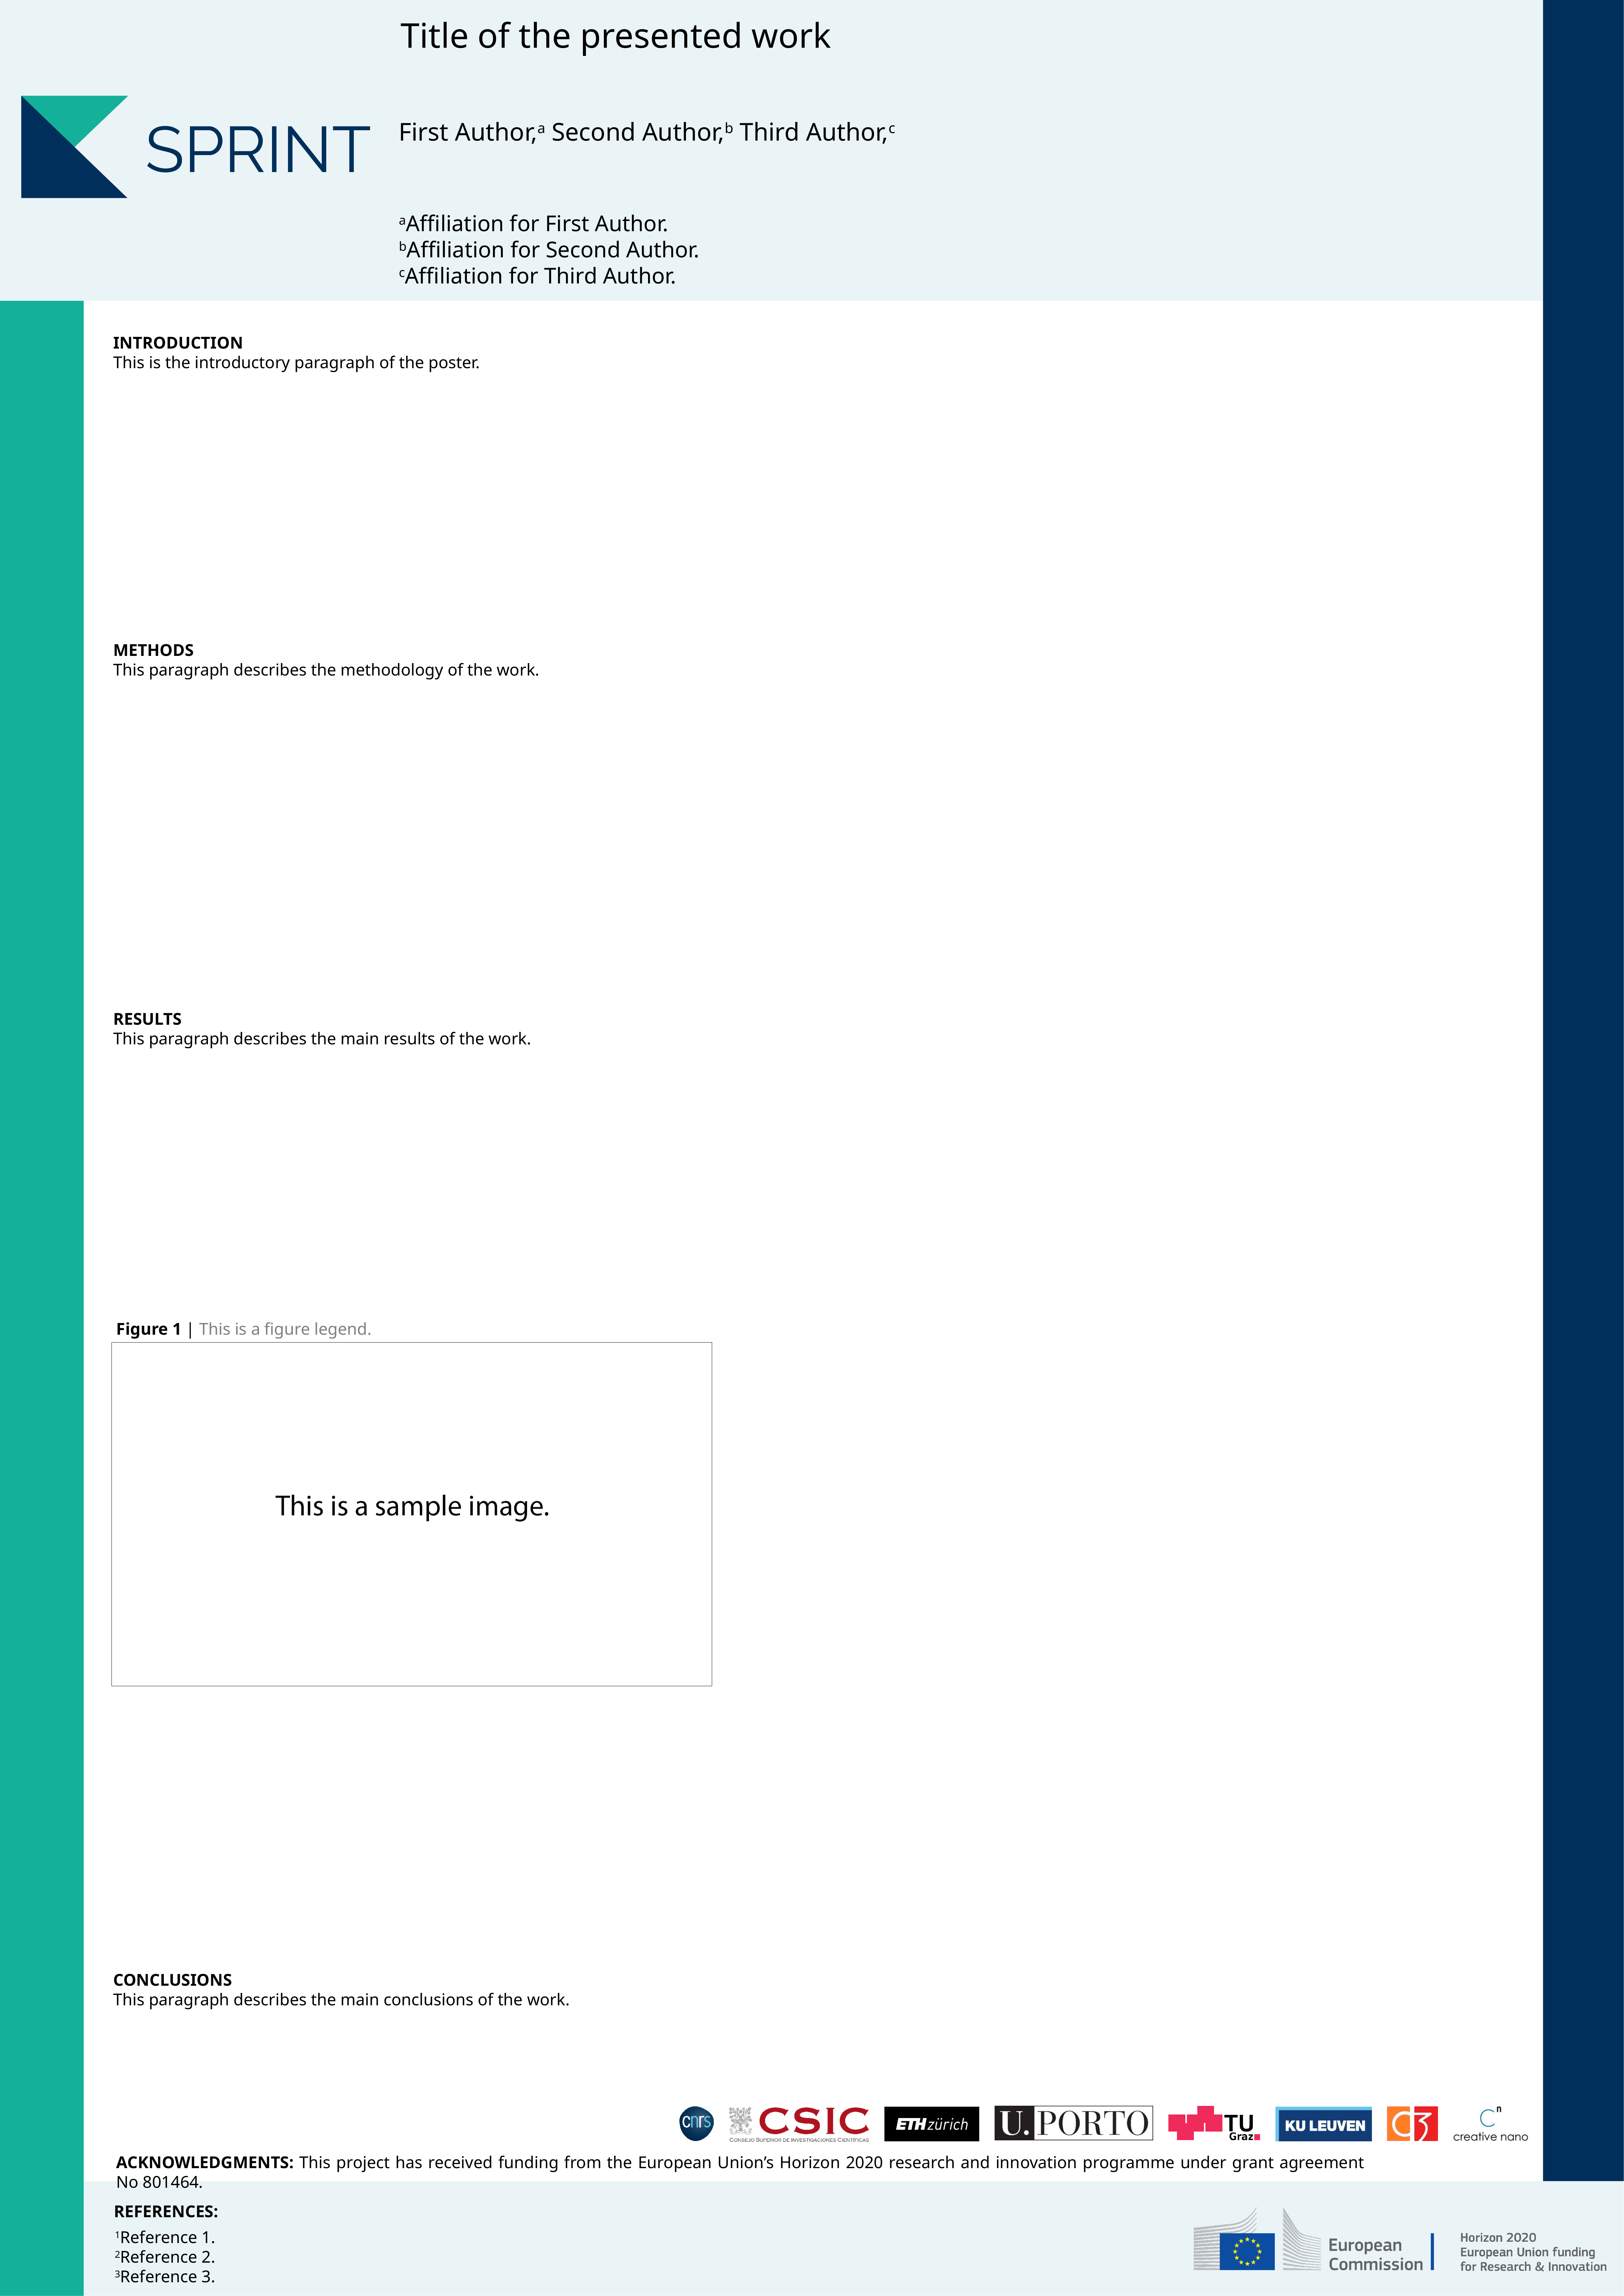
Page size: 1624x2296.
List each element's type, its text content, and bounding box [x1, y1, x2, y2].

picture [995, 2106, 1153, 2140]
text_box Title of the presented work [396, 11, 1518, 57]
picture [1275, 2107, 1372, 2141]
text_box REFERENCES: [109, 2199, 223, 2223]
text_box aAffiliation for First Author. bAffiliation for Second Author. cAffiliation for Third Author. [394, 207, 1491, 290]
text_box [0, 300, 84, 2296]
text_box [0, 0, 1543, 301]
picture [679, 2106, 714, 2141]
text_box RESULTS This paragraph describes the main results of the work. [108, 1006, 1518, 1051]
text_box [84, 2181, 1624, 2296]
text_box METHODS This paragraph describes the methodology of the work. [108, 637, 1518, 681]
picture [1168, 2106, 1260, 2140]
text_box First Author,a Second Author,b Third Author,c [394, 114, 1452, 148]
picture [884, 2107, 979, 2141]
text_box INTRODUCTION This is the introductory paragraph of the poster. [108, 330, 1518, 374]
picture [19, 93, 379, 200]
text_box ACKNOWLEDGMENTS: This project has received funding from the European Union’s Horizon 2020 research and innovation programme under grant agreement No 801464. [111, 2150, 1370, 2194]
picture [729, 2107, 869, 2142]
text_box CONCLUSIONS This paragraph describes the main conclusions of the work. [108, 1967, 1518, 2012]
picture [1194, 2207, 1606, 2271]
picture [111, 1342, 712, 1686]
picture [1453, 2106, 1528, 2141]
text_box [1543, 0, 1624, 2182]
text_box Figure 1 | This is a figure legend. [111, 1316, 707, 1341]
text_box 1Reference 1. 2Reference 2. 3Reference 3. [110, 2224, 1518, 2288]
picture [1387, 2106, 1438, 2141]
